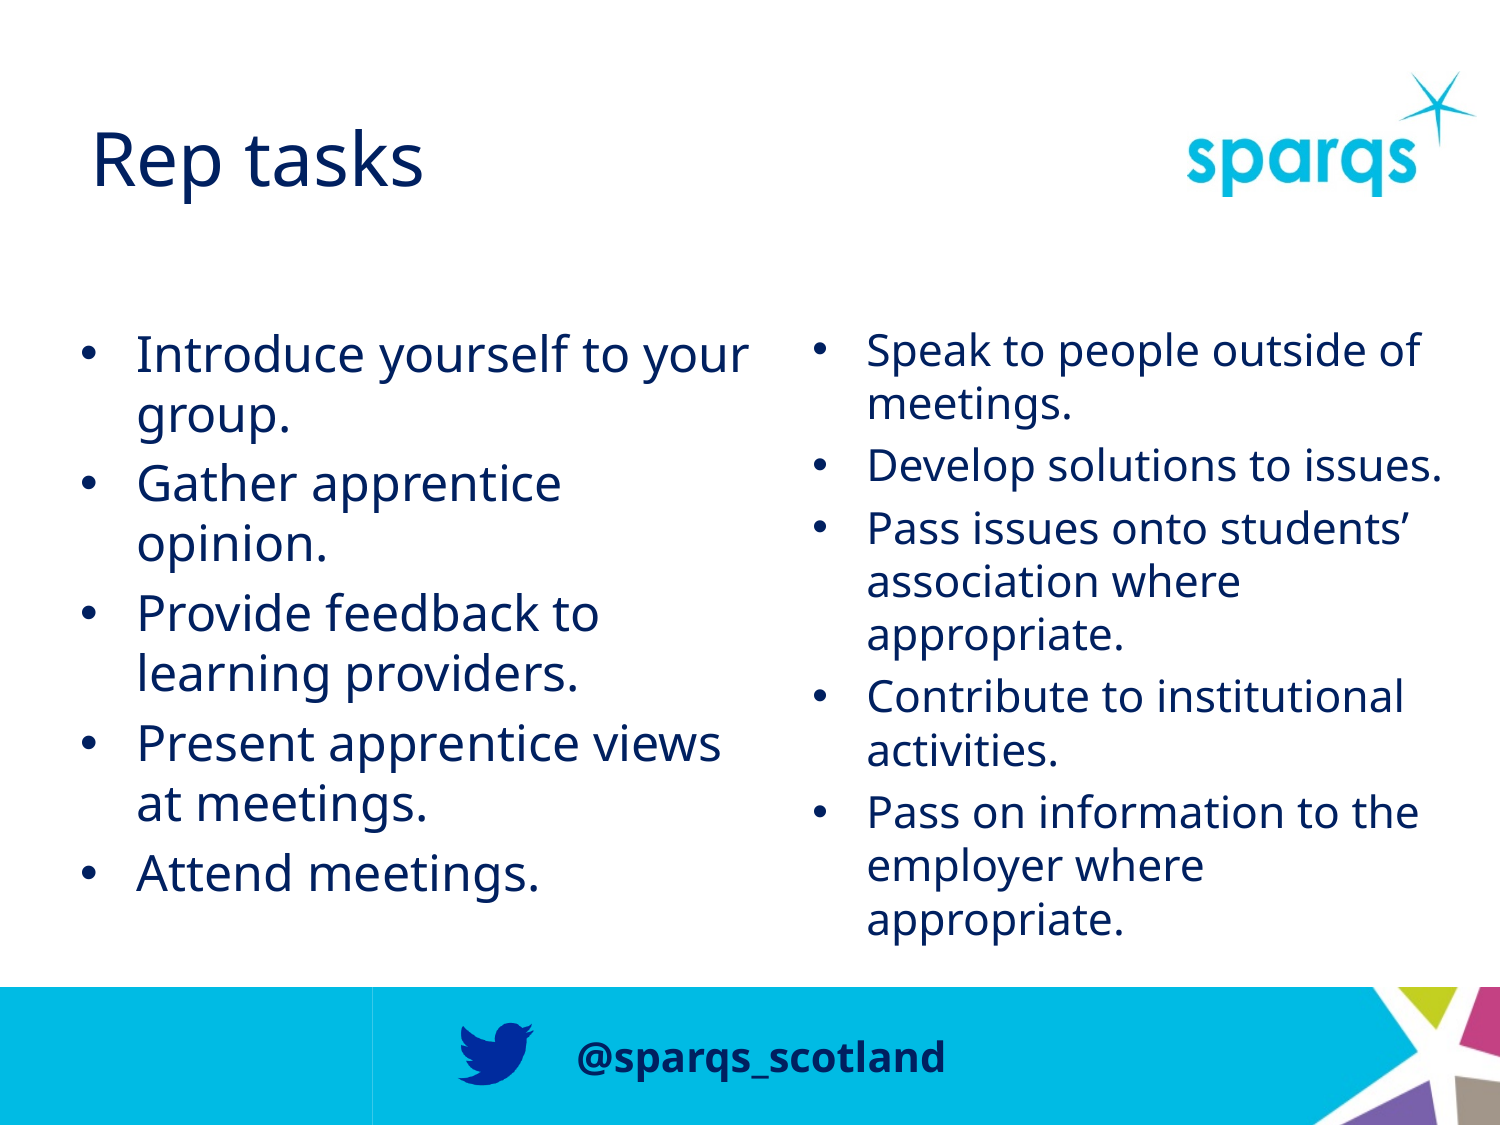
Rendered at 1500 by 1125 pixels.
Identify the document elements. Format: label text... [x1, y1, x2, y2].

list Introduce yourself to your group. Gather apprentice opinion. Provide feedback to learning providers. Present apprentice views at meetings. Attend meetings. [64, 314, 776, 976]
title Rep tasks [75, 45, 1164, 268]
picture [1187, 71, 1477, 197]
list Speak to people outside of meetings. Develop solutions to issues. Pass issues onto students’ association where appropriate. Contribute to institutional activities. Pass on information to the employer where appropriate. [797, 314, 1460, 969]
picture [0, 987, 1500, 1125]
